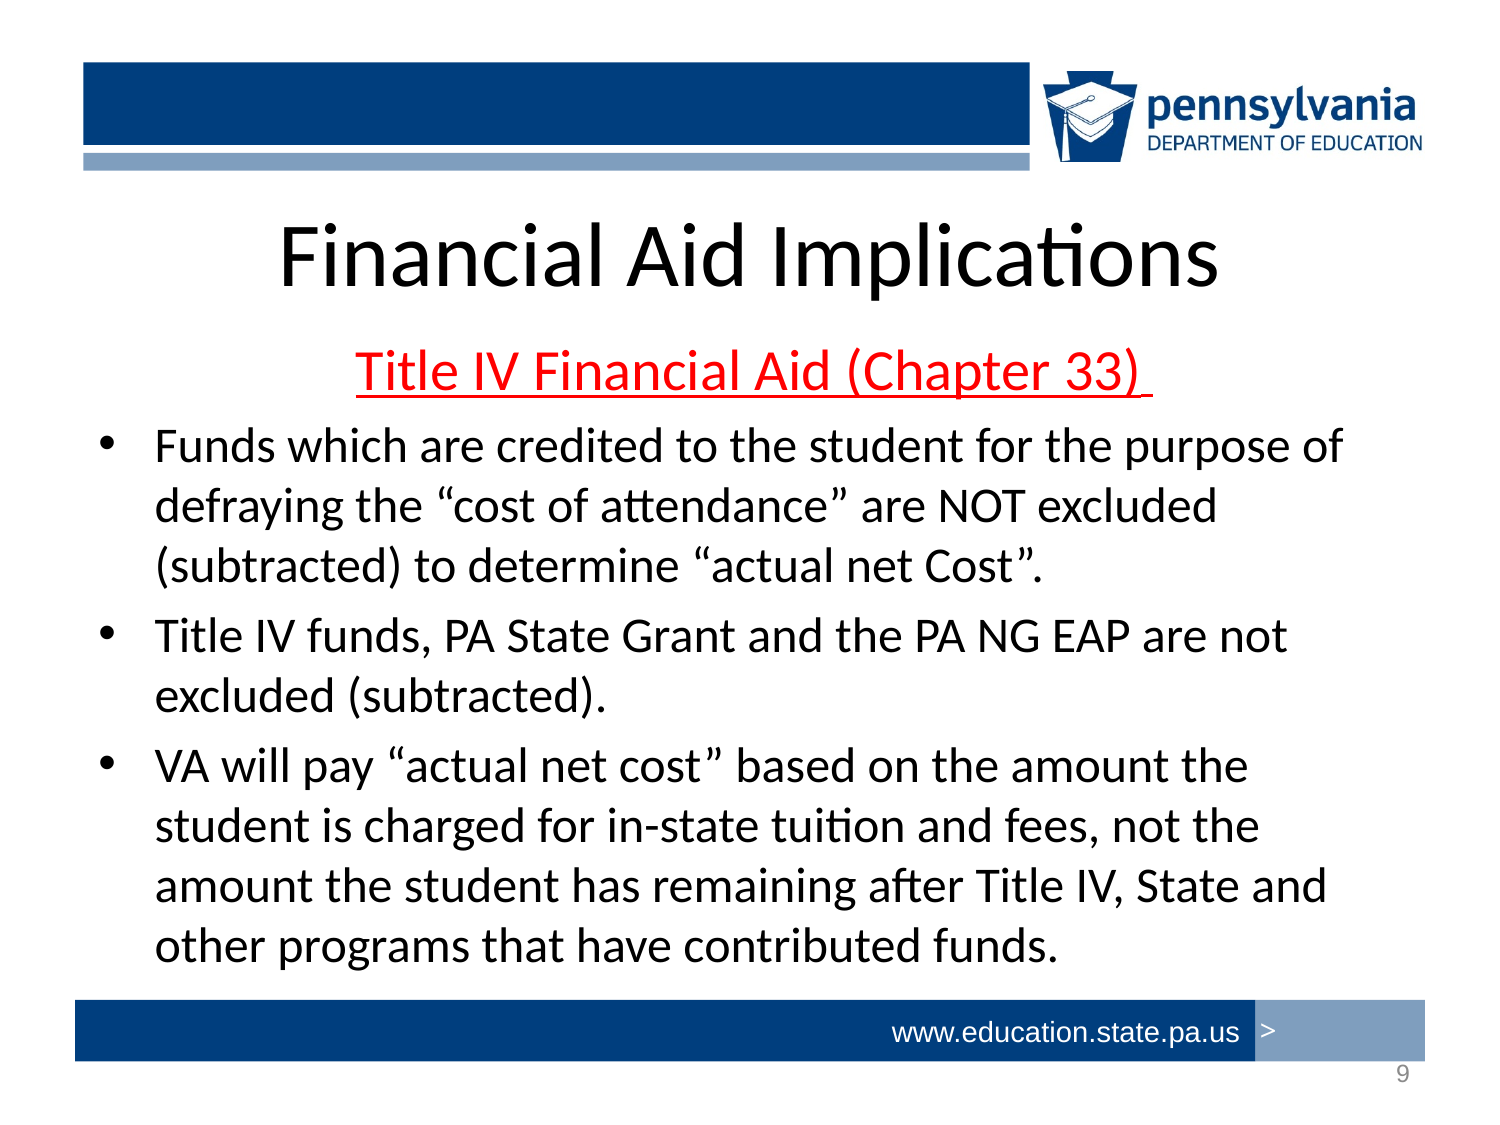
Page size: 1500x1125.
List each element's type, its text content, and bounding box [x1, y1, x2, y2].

slide_number 9 [1074, 1070, 1425, 1103]
title Financial Aid Implications [112, 200, 1388, 300]
subtitle Title IV Financial Aid (Chapter 33) Funds which are credited to the student for the purpose of defraying the “cost of attendance” are NOT excluded (subtracted) to determine “actual net Cost”. Title IV funds, PA State Grant and the PA NG EAP are not excluded (subtracted). VA will pay “actual net cost” based on the amount the student is charged for in-state tuition and fees, not the amount the student has remaining after Title IV, State and other programs that have contributed funds. [83, 324, 1425, 975]
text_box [74, 998, 1426, 1063]
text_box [83, 62, 1426, 171]
